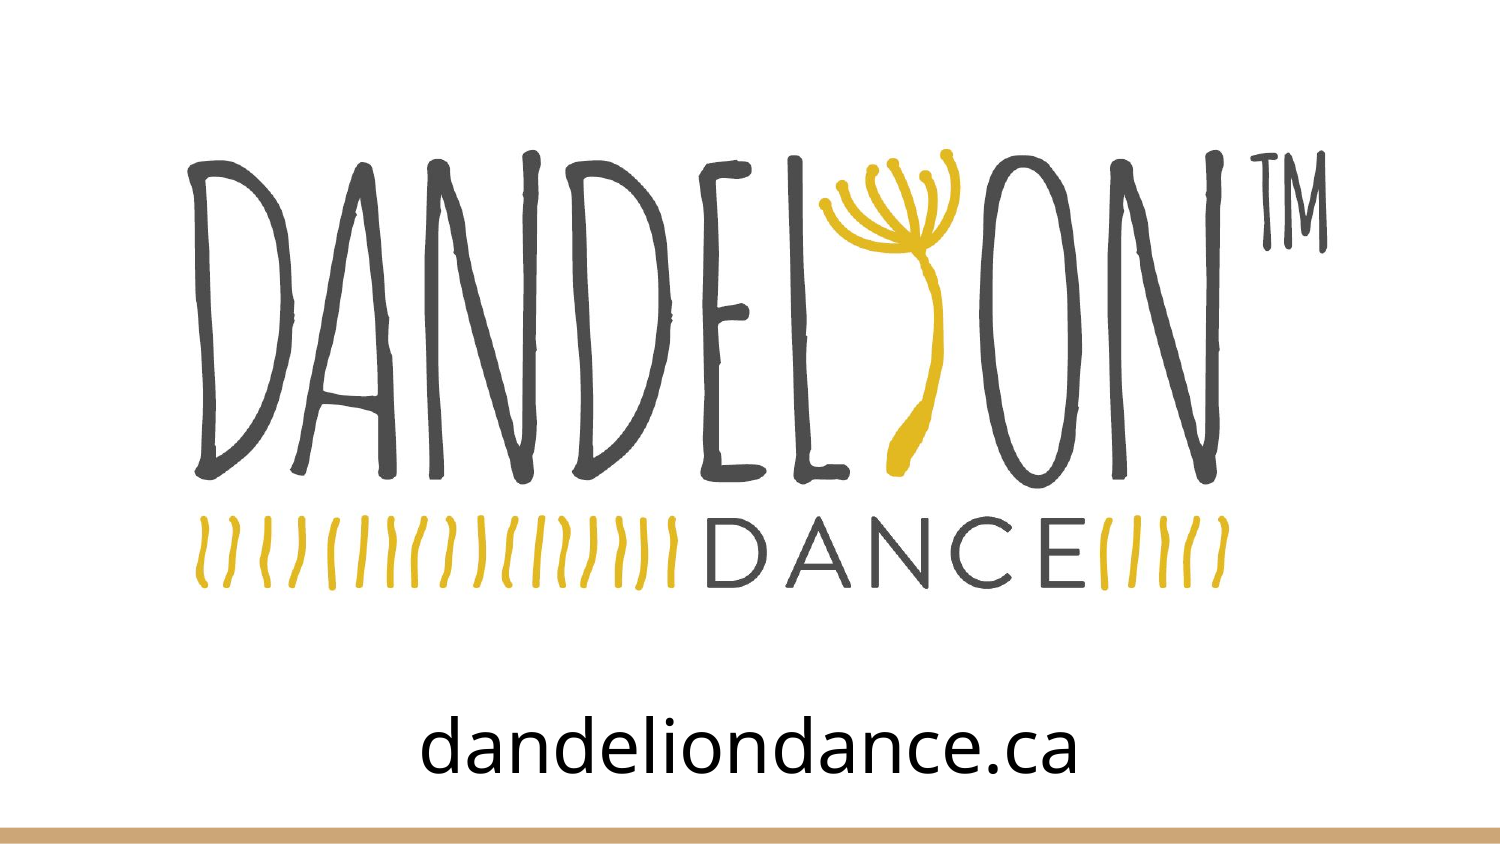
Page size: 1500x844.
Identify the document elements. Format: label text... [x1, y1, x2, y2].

picture [162, 102, 1338, 640]
text_box dandeliondance.ca [190, 677, 1310, 809]
